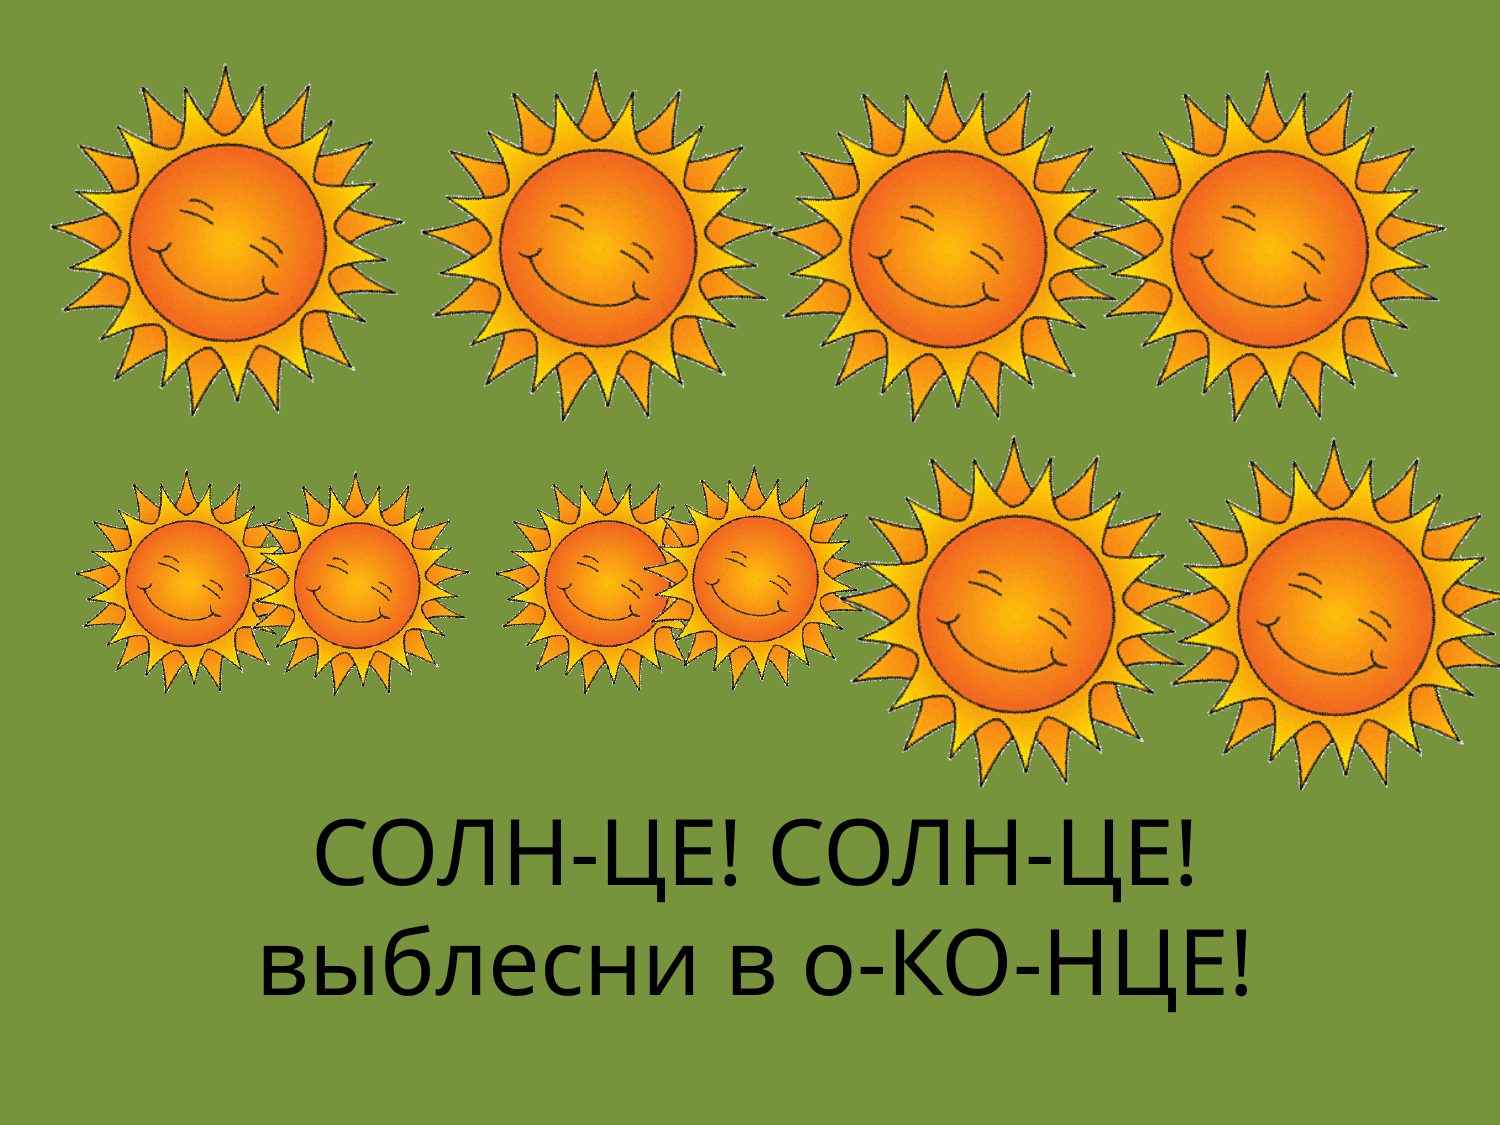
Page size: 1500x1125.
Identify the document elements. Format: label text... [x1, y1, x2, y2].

picture [0, 0, 1500, 992]
text_box СОЛН-ЦЕ! СОЛН-ЦЕ! выблесни в о-КО-НЦЕ! [100, 786, 1412, 1022]
